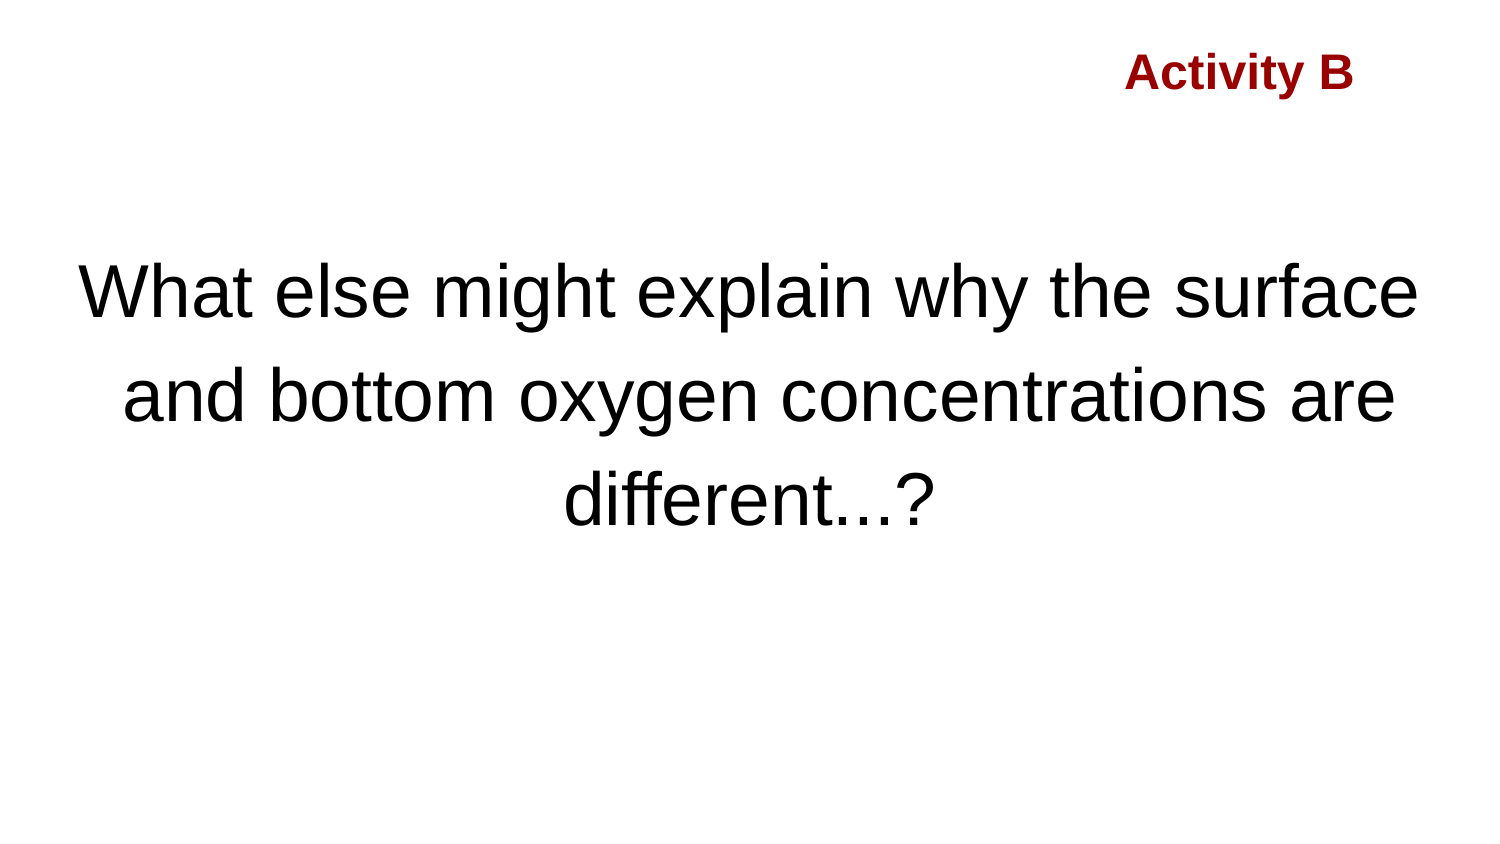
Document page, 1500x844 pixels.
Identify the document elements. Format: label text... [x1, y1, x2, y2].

text_box Activity B [1109, 24, 1449, 118]
title What else might explain why the surface and bottom oxygen concentrations are different...? [51, 171, 1449, 556]
